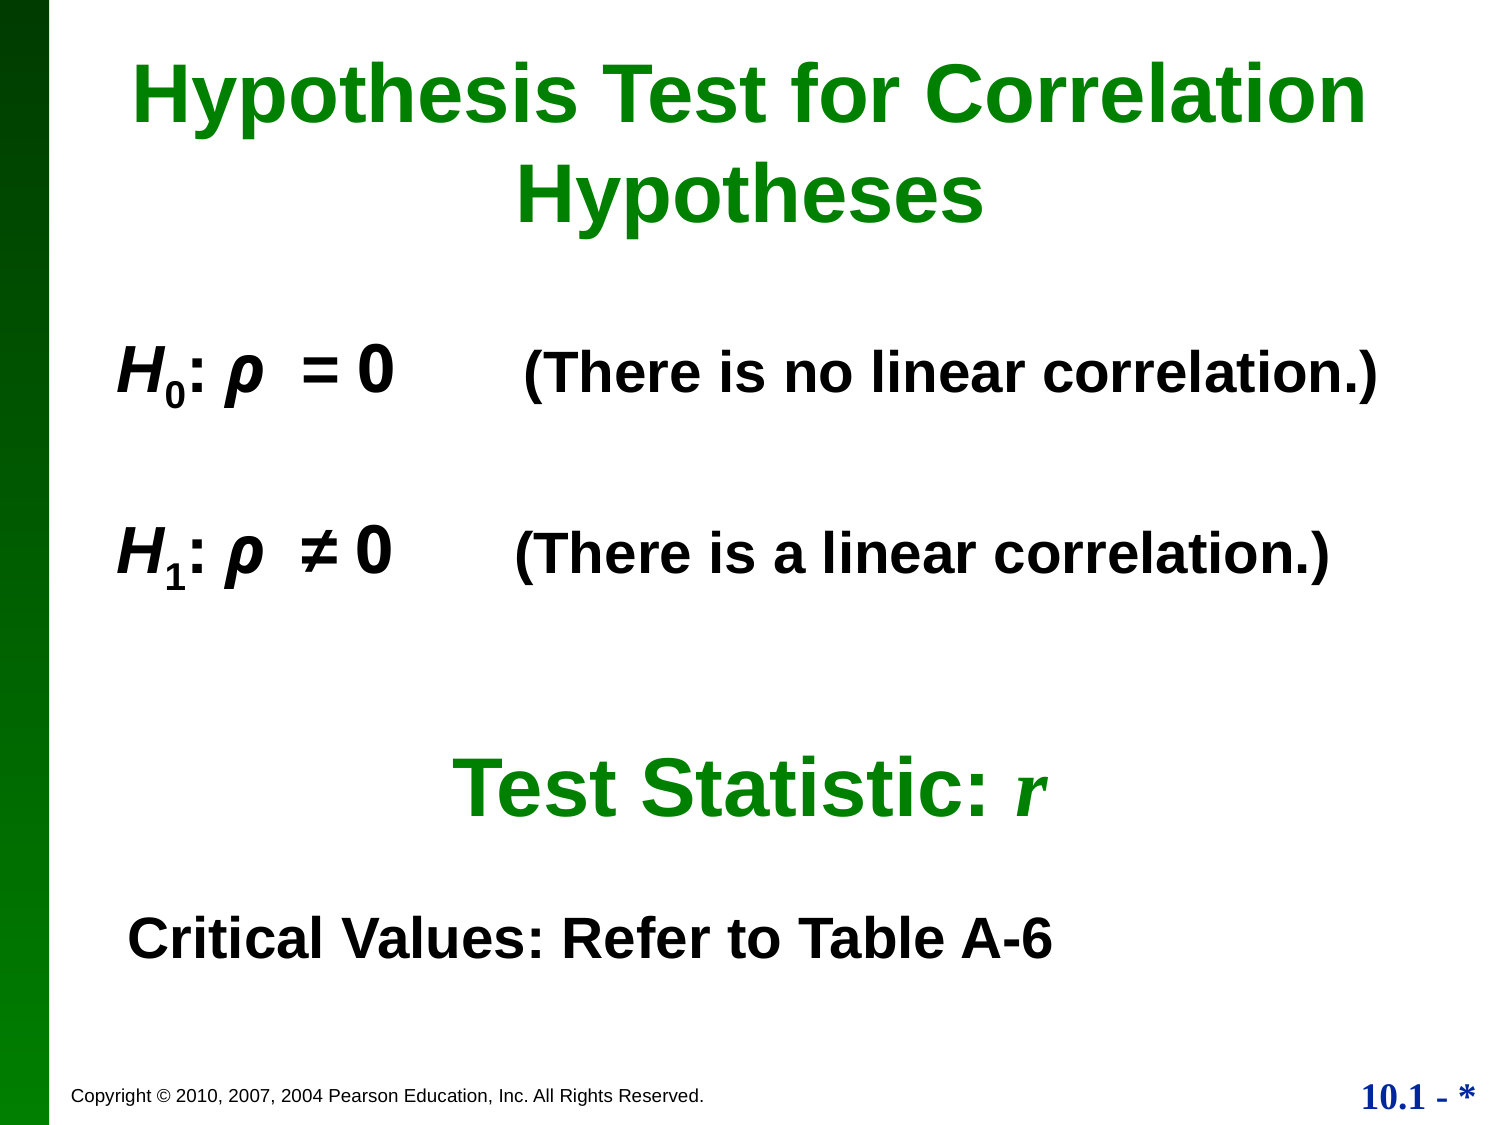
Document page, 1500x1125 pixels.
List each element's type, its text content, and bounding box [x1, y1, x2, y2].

text_box Test Statistic: r [437, 726, 1070, 842]
title Hypothesis Test for Correlation Hypotheses [61, 63, 1440, 216]
list H0: ρ = 0 (There is no linear correlation.) H1: ρ ≠ 0 (There is a linear correlation.) [101, 319, 1420, 601]
text_box [63, 646, 1438, 1112]
text_box Critical Values: Refer to Table A-6 [112, 900, 1431, 974]
